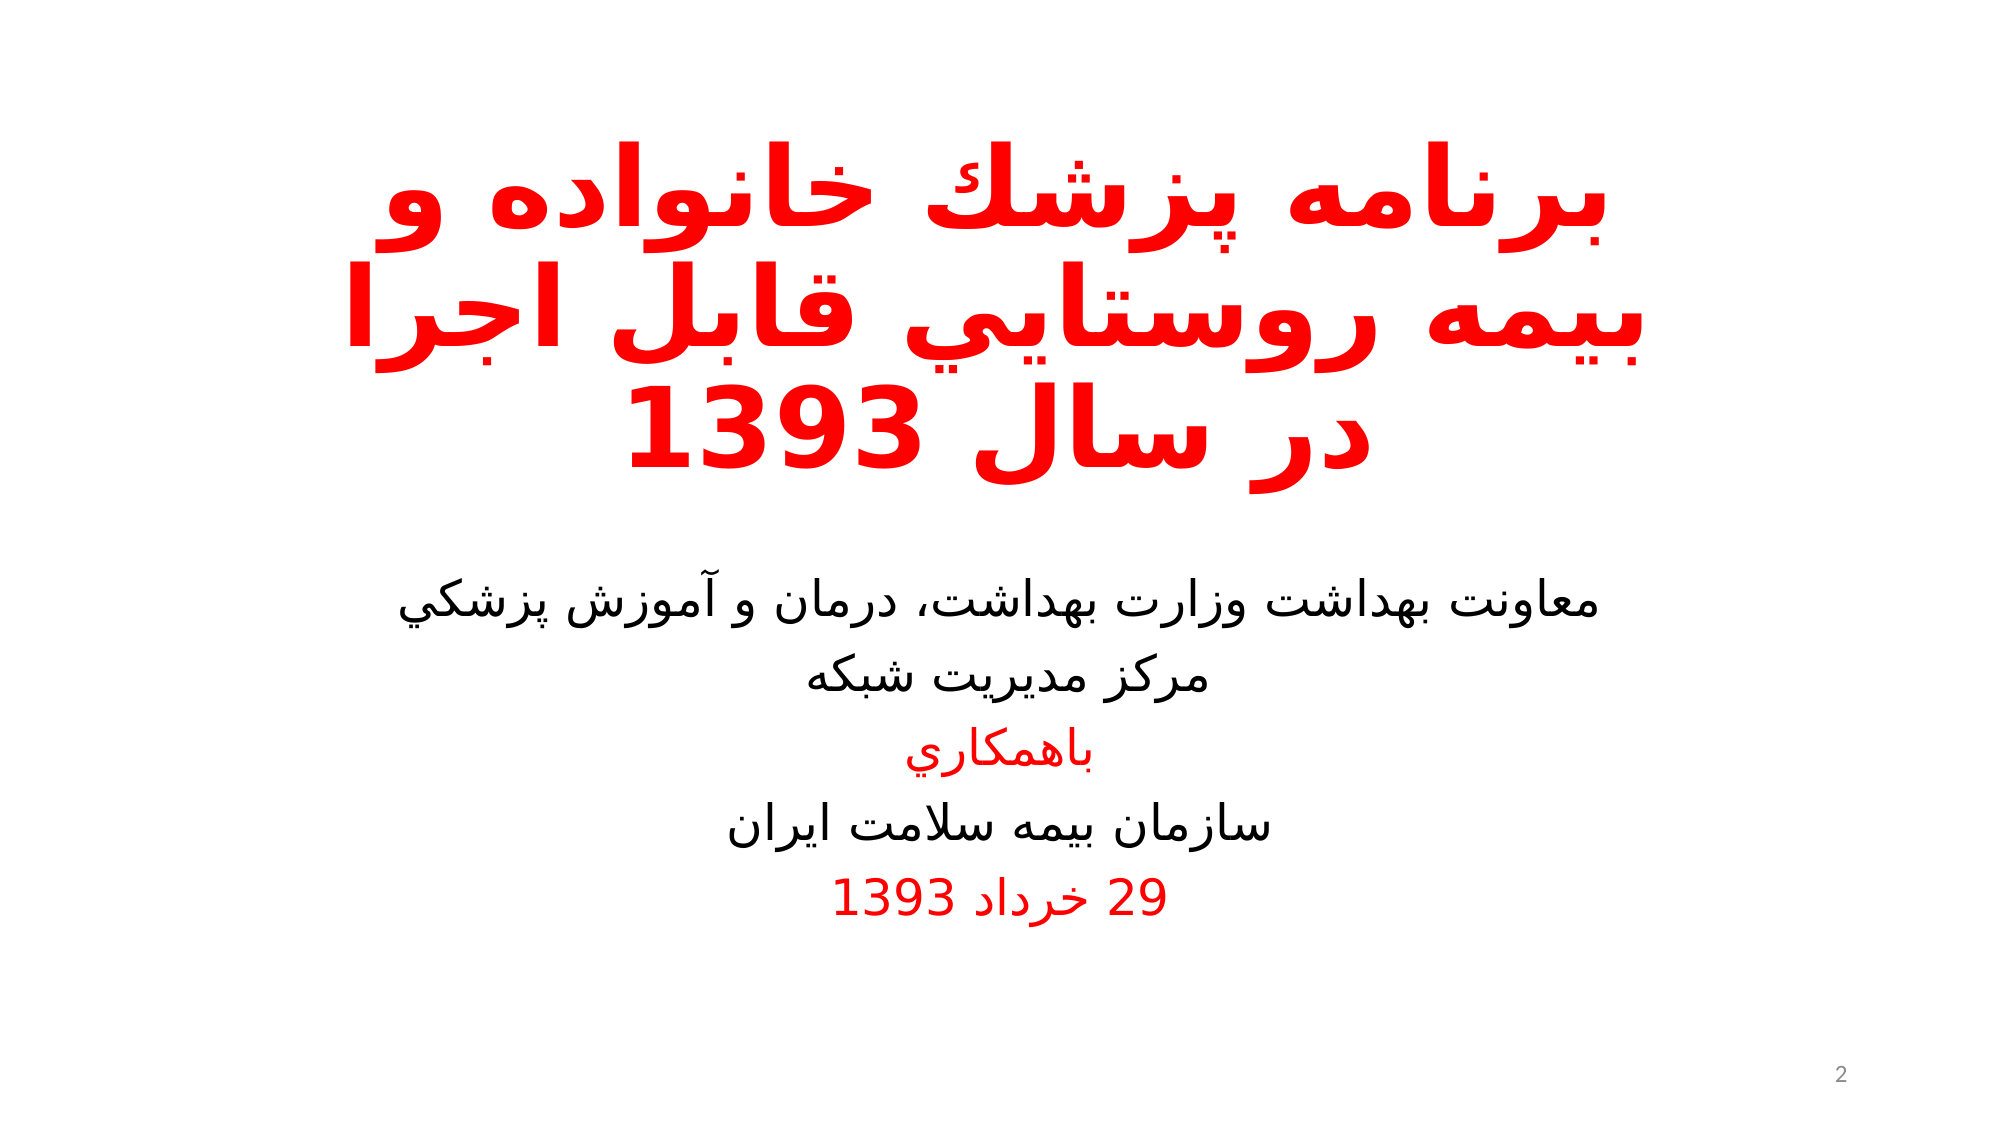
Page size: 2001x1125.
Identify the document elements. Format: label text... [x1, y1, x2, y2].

title برنامه پزشك خانواده و بيمه روستايي قابل اجرا در سال 1393 [247, 122, 1748, 500]
slide_number 2 [1412, 1042, 1863, 1103]
subtitle معاونت بهداشت وزارت بهداشت، درمان و آموزش پزشكي مركز مديريت شبكه باهمكاري سازمان بيمه سلامت ايران 29 خرداد 1393 [249, 565, 1750, 945]
